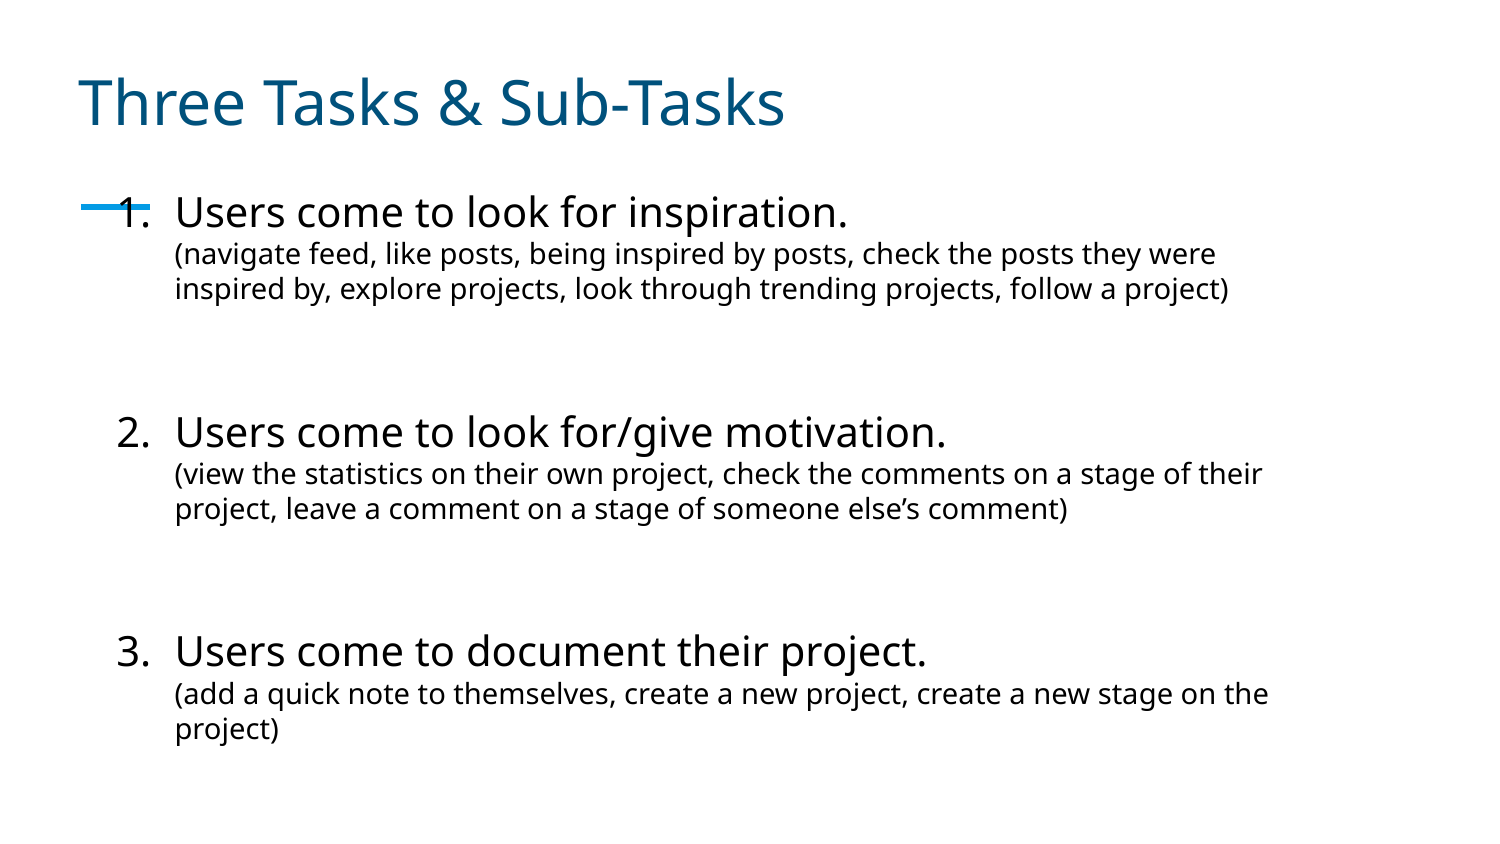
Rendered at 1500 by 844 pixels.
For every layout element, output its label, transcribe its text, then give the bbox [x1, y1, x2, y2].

title Three Tasks & Sub-Tasks [63, 39, 1437, 153]
text_box Users come to look for inspiration. (navigate feed, like posts, being inspired by posts, check the posts they were inspired by, explore projects, look through trending projects, follow a project) Users come to look for/give motivation. (view the statistics on their own project, check the comments on a stage of their project, leave a comment on a stage of someone else’s comment) Users come to document their project. (add a quick note to themselves, create a new project, create a new stage on the project) [84, 170, 1304, 743]
